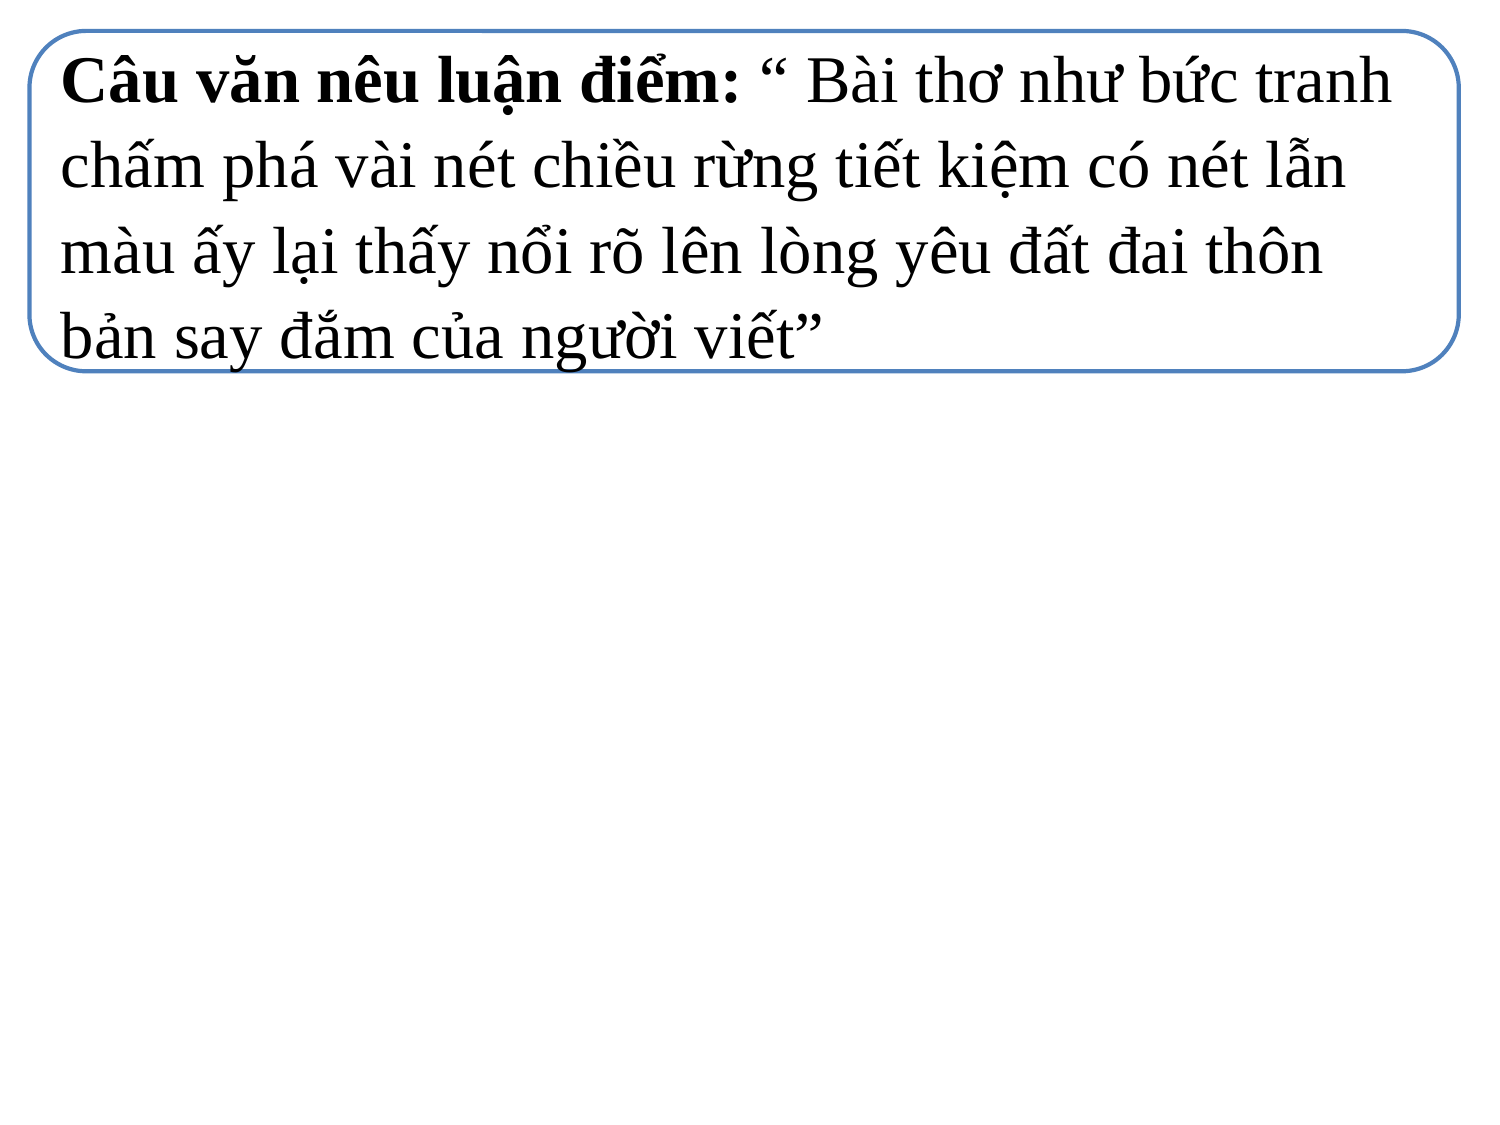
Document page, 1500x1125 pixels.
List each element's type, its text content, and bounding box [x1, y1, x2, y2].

text_box Câu văn nêu luận điểm: “ Bài thơ như bức tranh chấm phá vài nét chiều rừng tiết kiệm có nét lẫn màu ấy lại thấy nổi rõ lên lòng yêu đất đai thôn bản say đắm của người viết” [27, 28, 1461, 374]
